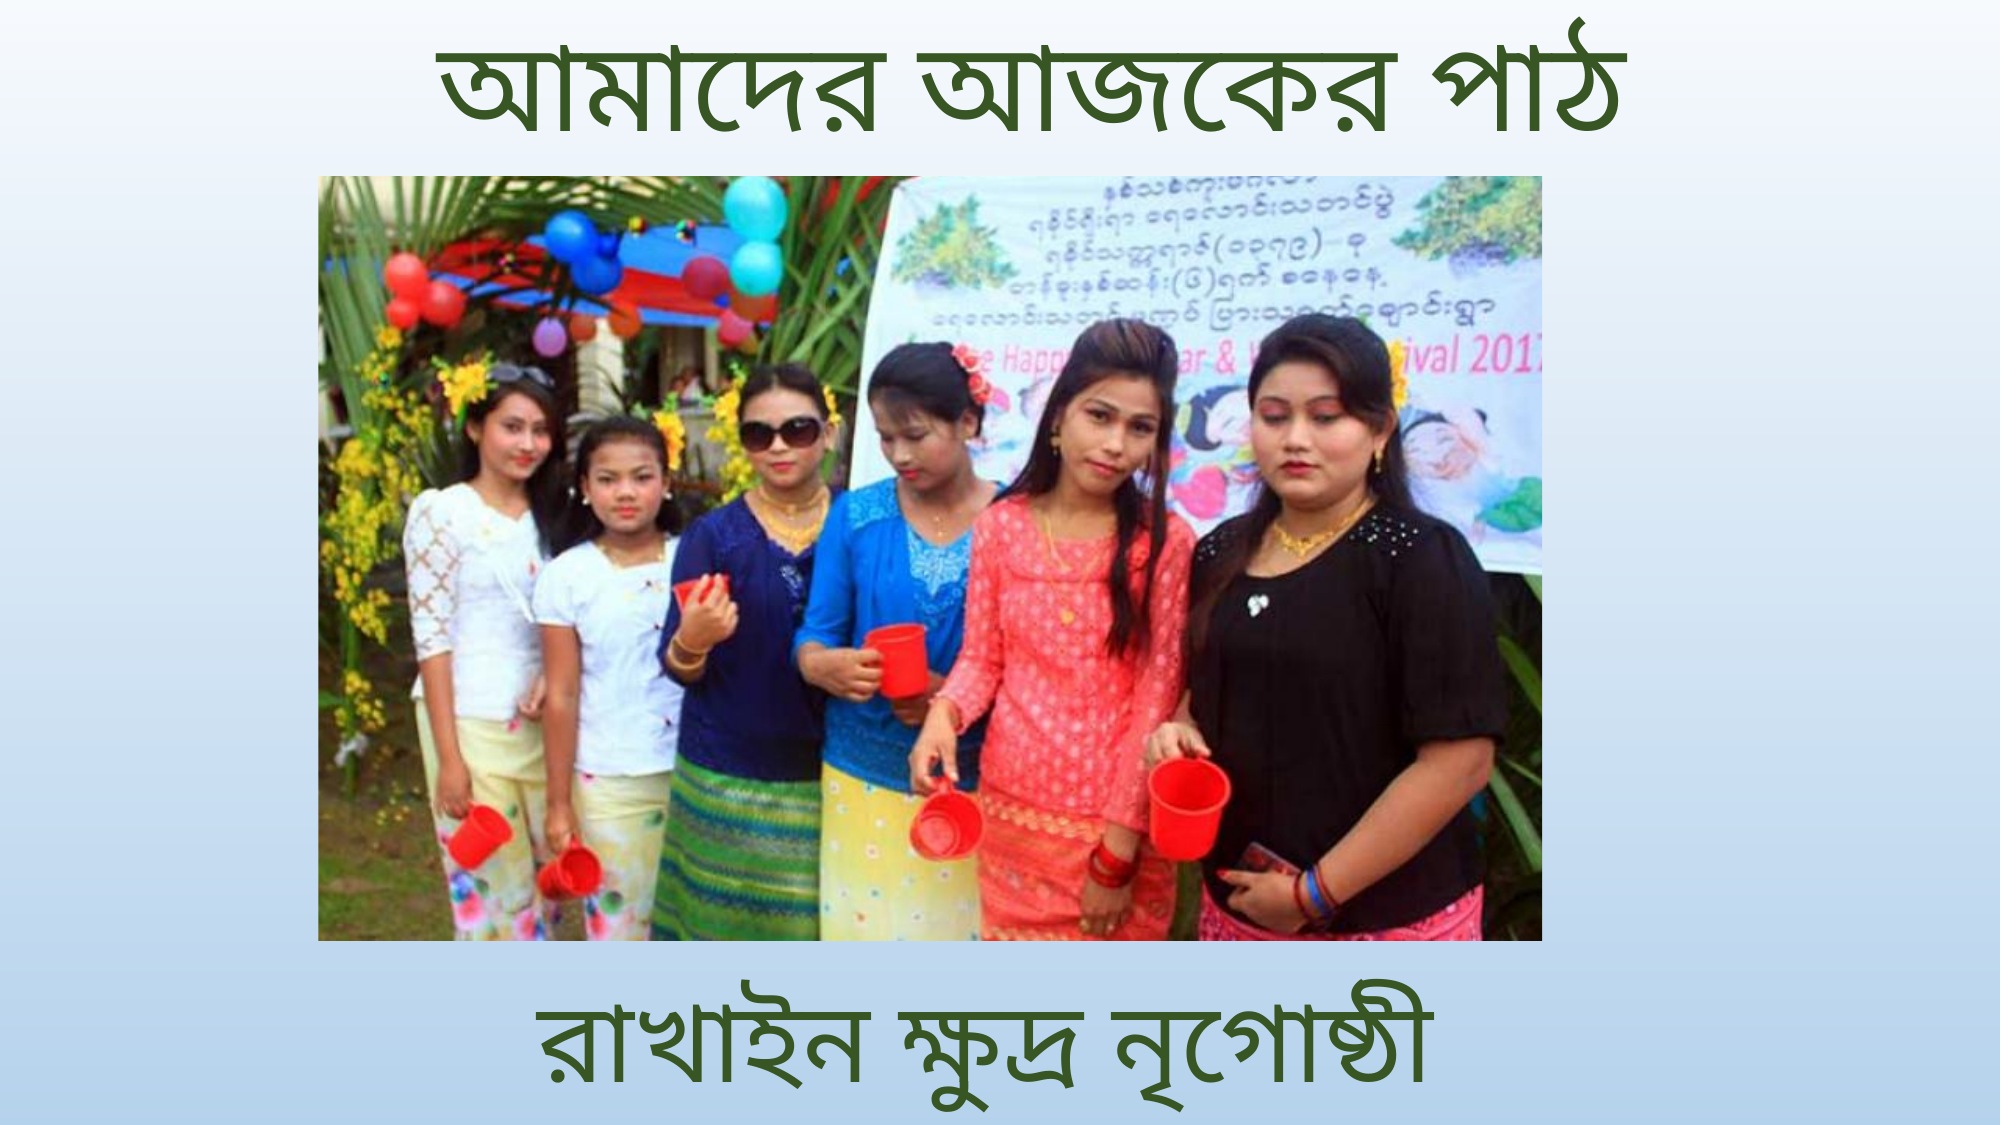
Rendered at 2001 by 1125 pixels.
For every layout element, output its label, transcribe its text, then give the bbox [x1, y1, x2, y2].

text_box আমাদের আজকের পাঠ [0, 0, 2000, 164]
text_box রাখাইন ক্ষুদ্র নৃগোষ্ঠী [0, 962, 2000, 1112]
picture [318, 176, 1543, 941]
